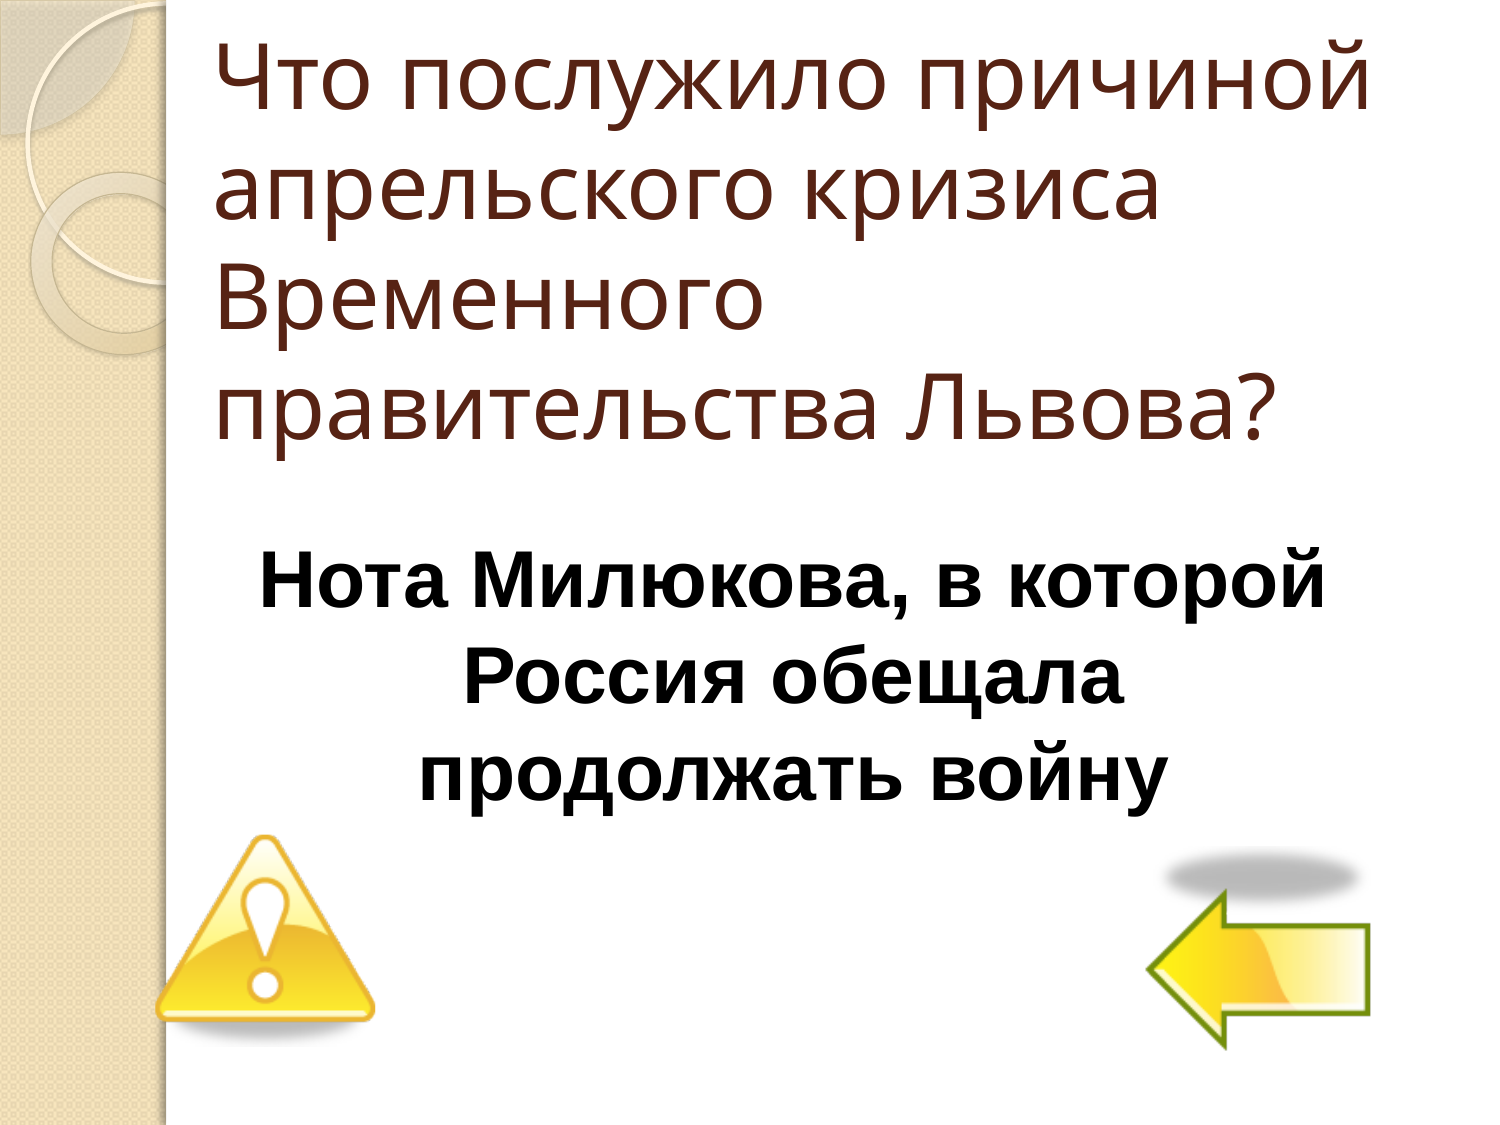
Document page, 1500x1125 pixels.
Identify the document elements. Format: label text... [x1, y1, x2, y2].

picture [147, 810, 384, 1047]
picture [1139, 845, 1388, 1095]
list Нота Милюкова, в которой Россия обещала продолжать войну [197, 519, 1391, 827]
title Что послужило причиной апрельского кризиса Временного правительства Львова? [197, 85, 1450, 500]
